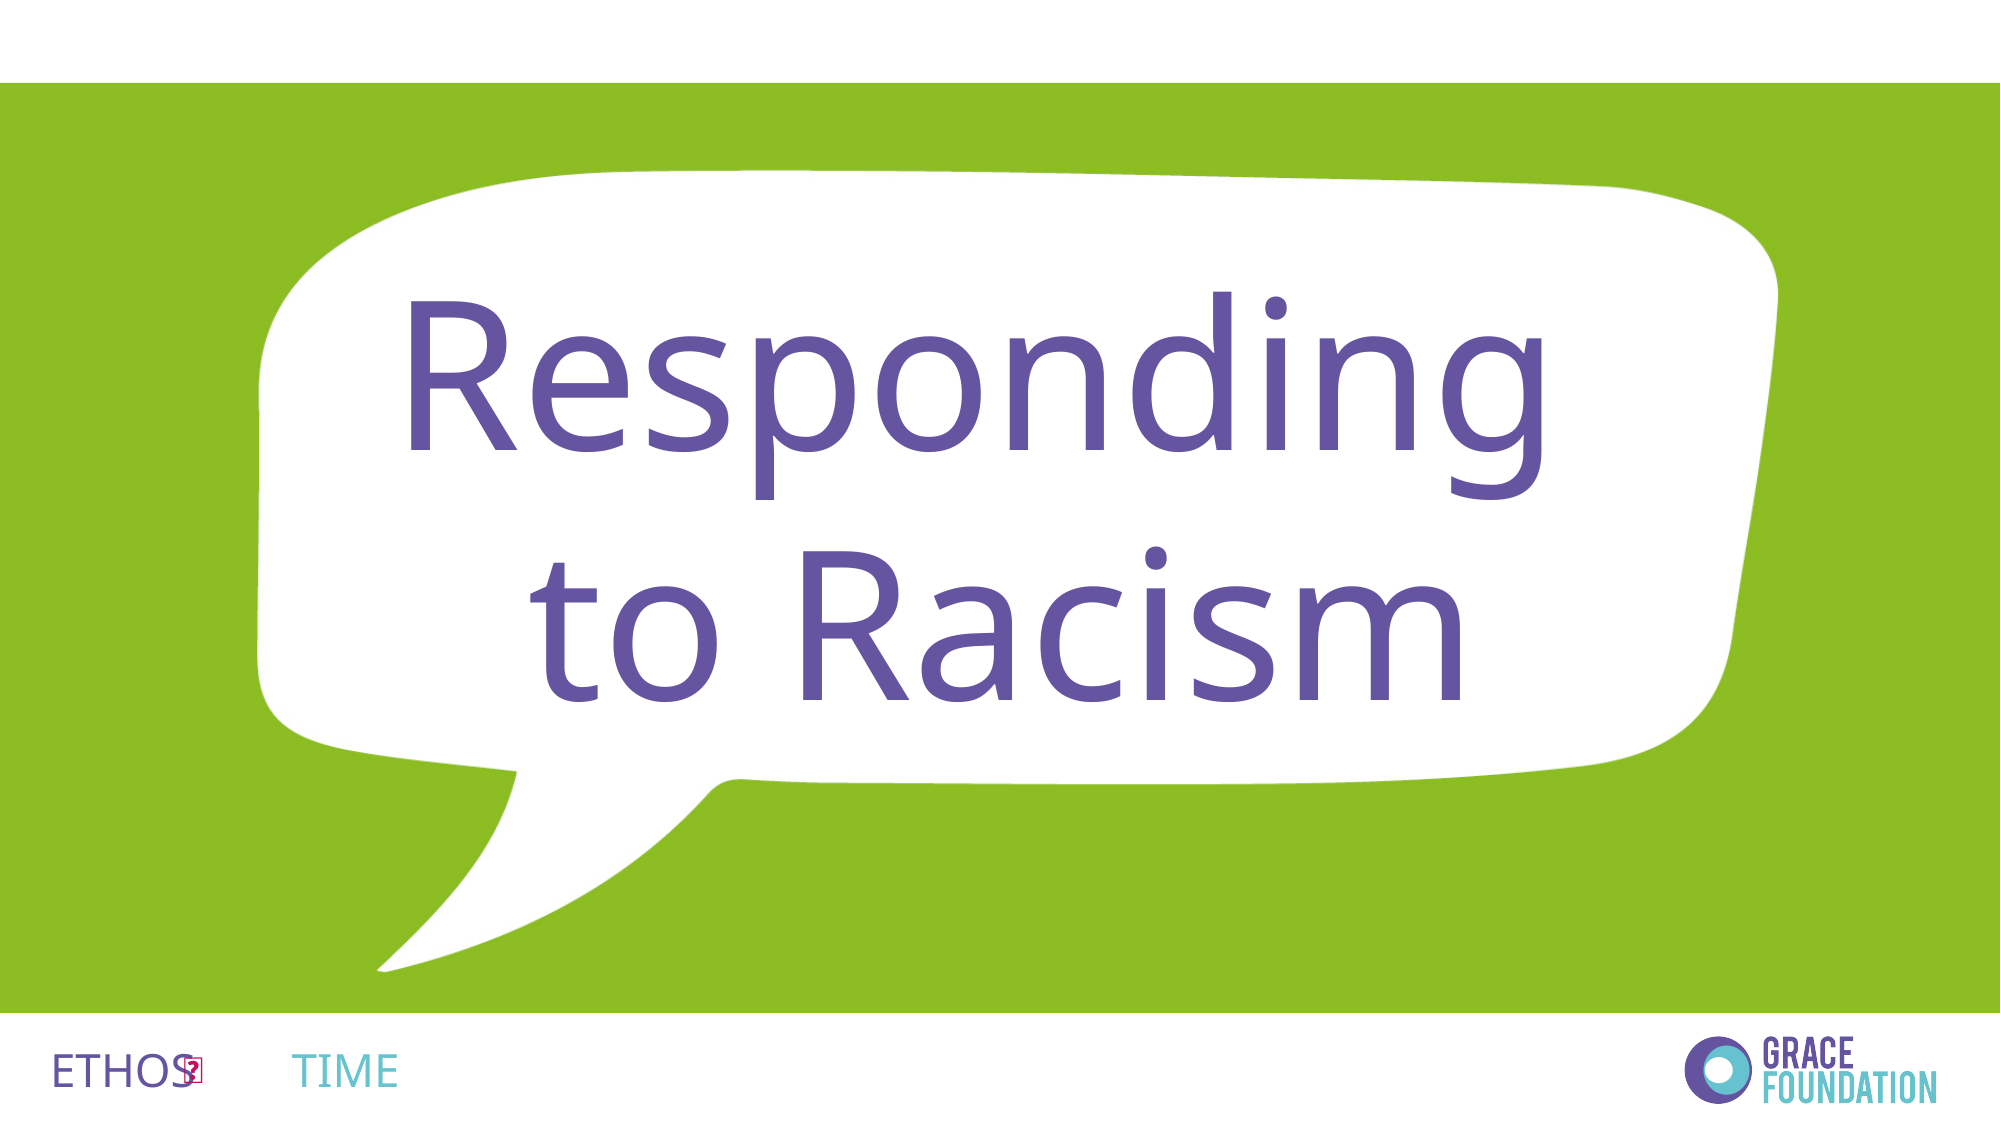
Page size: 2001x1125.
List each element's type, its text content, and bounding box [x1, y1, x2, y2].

text_box [0, 82, 2000, 1014]
picture [97, 138, 1951, 1125]
text_box ETHOS TIME [35, 1034, 476, 1104]
text_box ⏰ [168, 1039, 218, 1099]
